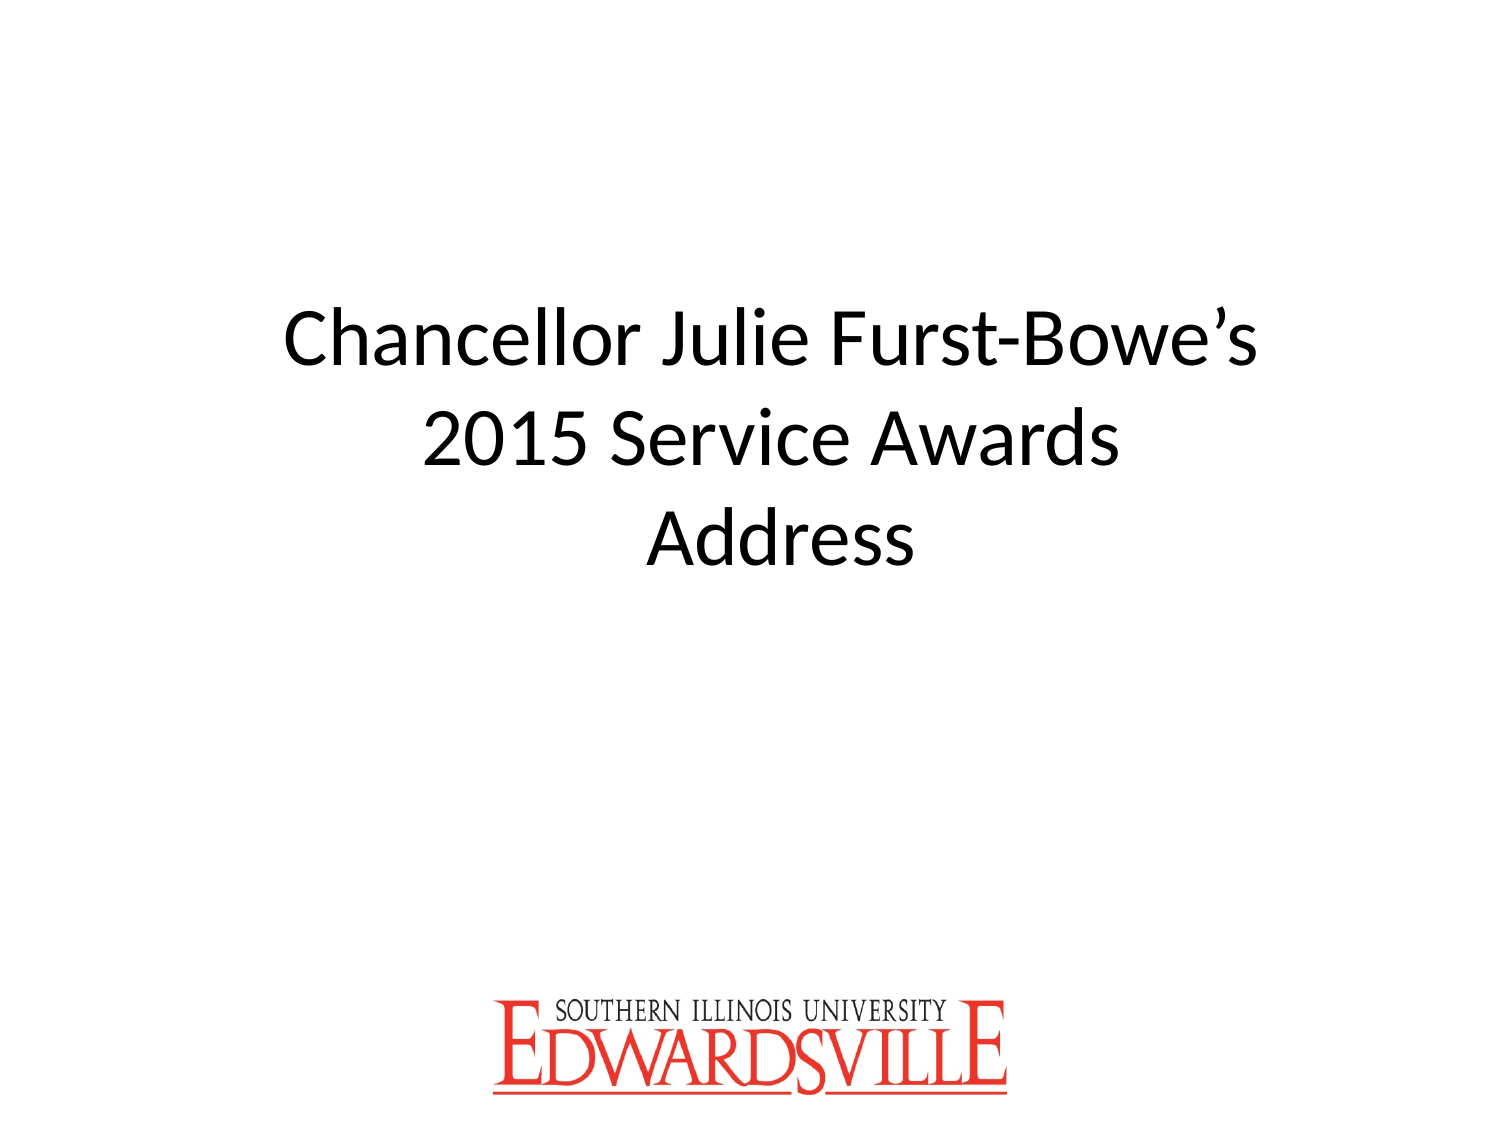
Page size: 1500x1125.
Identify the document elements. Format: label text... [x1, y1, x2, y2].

picture [493, 999, 1007, 1095]
text_box Chancellor Julie Furst-Bowe’s 2015 Service Awards Address [262, 275, 1300, 590]
